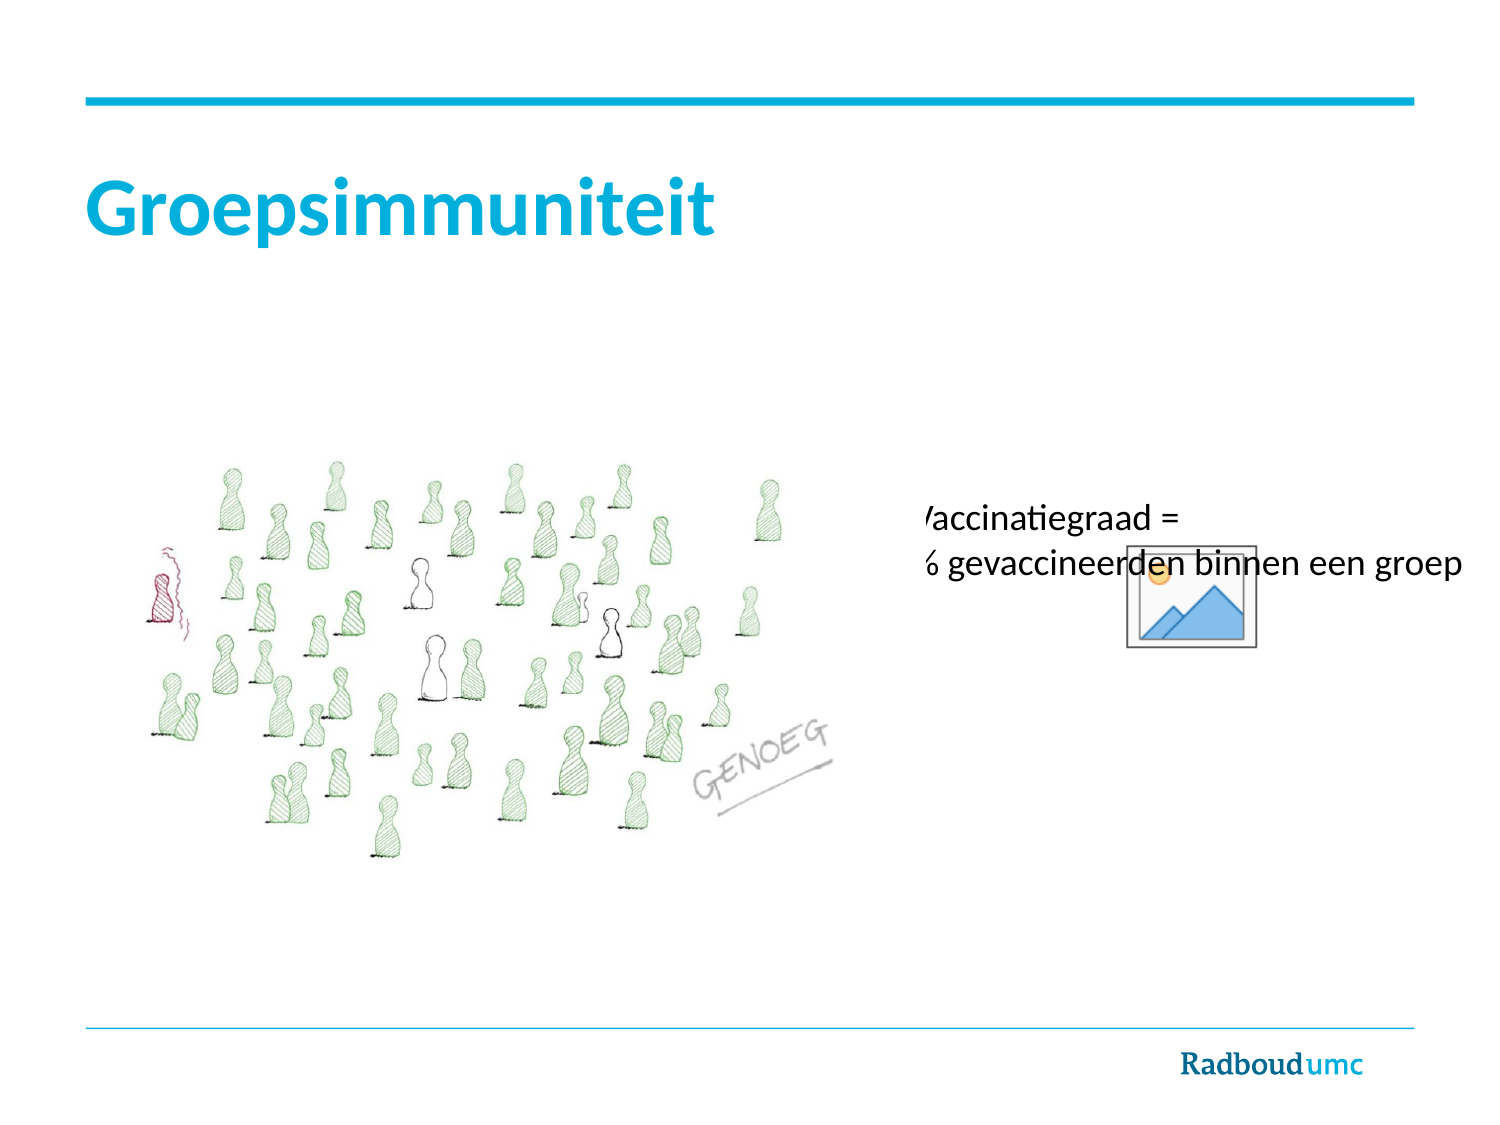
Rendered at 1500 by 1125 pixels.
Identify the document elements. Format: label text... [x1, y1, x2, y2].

title Groepsimmuniteit [85, 164, 1415, 253]
picture [40, 390, 926, 906]
picture [969, 485, 1415, 710]
